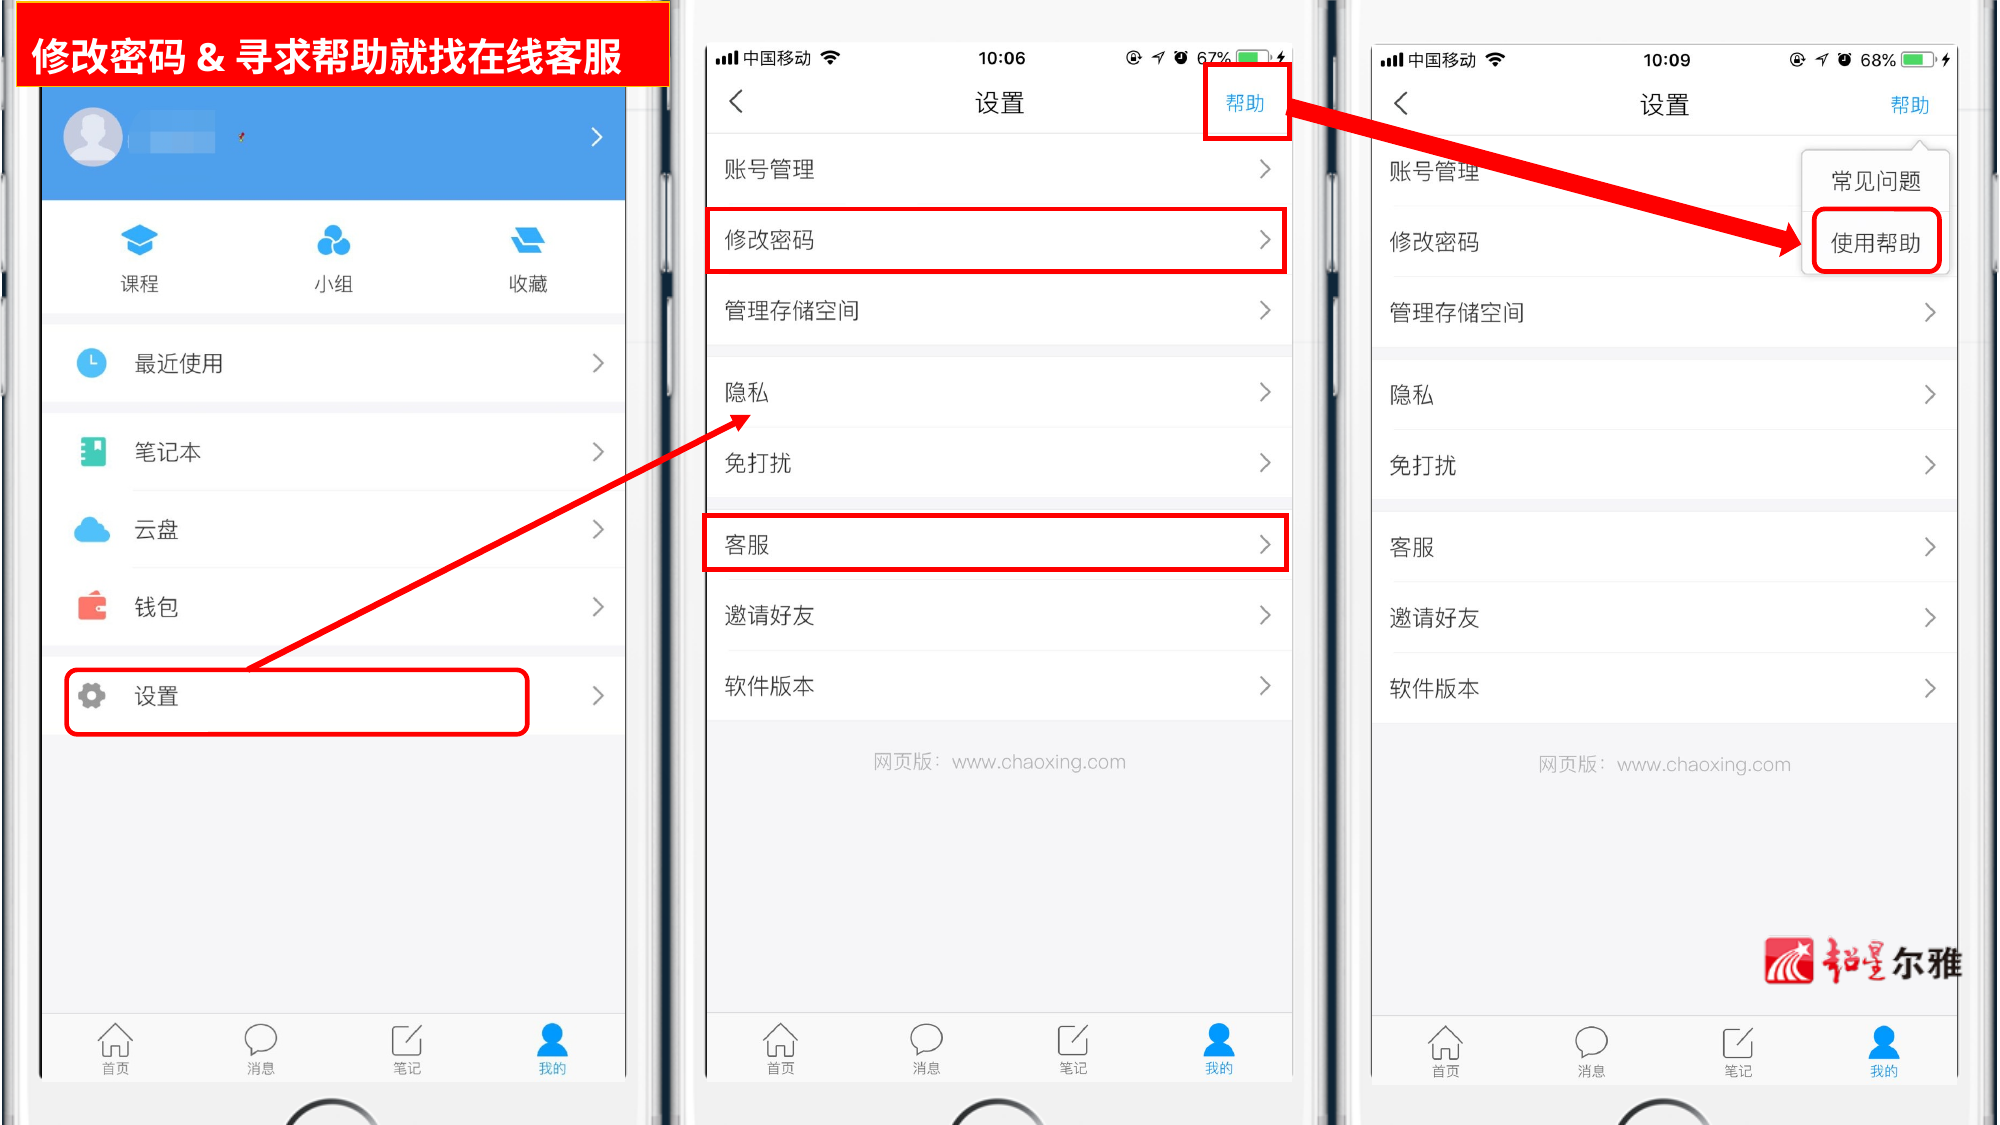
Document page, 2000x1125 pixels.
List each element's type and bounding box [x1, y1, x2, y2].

text_box [1332, 0, 1999, 1125]
text_box [66, 414, 751, 735]
text_box [667, 0, 1332, 1125]
picture [1746, 906, 1999, 1008]
text_box [0, 0, 667, 1125]
